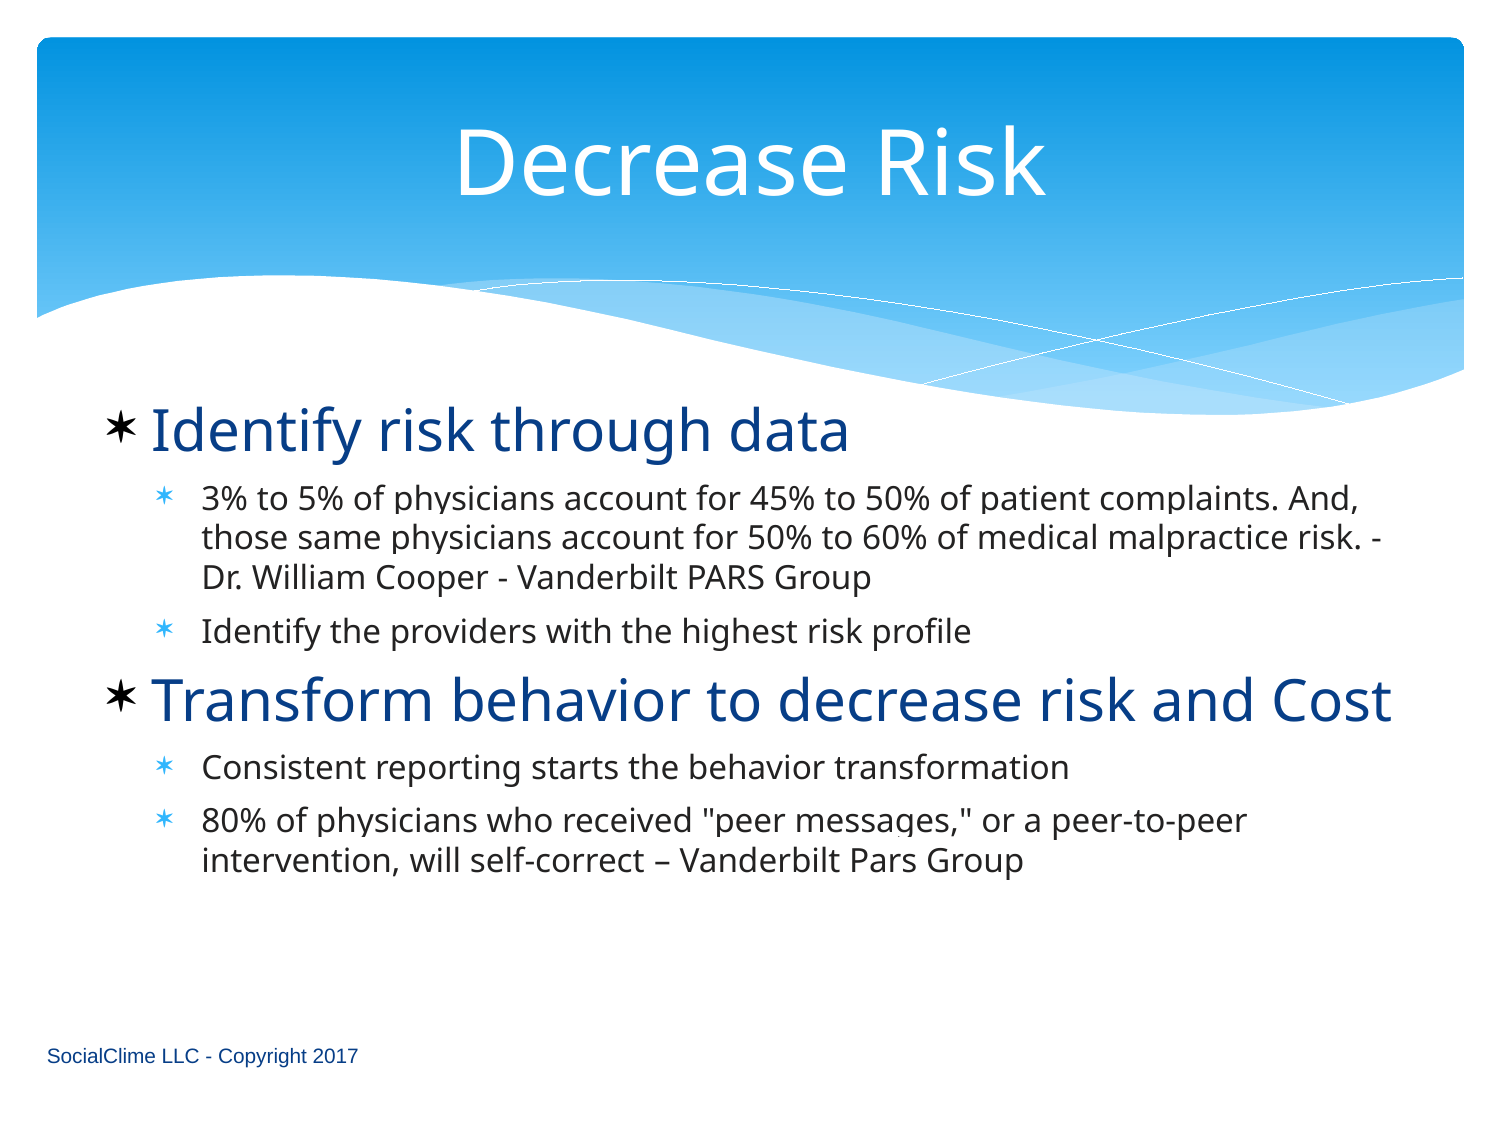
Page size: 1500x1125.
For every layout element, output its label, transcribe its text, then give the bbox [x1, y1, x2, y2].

list Identify risk through data 3% to 5% of physicians account for 45% to 50% of patient complaints. And, those same physicians account for 50% to 60% of medical malpractice risk. - Dr. William Cooper - Vanderbilt PARS Group Identify the providers with the highest risk profile Transform behavior to decrease risk and Cost Consistent reporting starts the behavior transformation 80% of physicians who received "peer messages," or a peer-to-peer intervention, will self-correct – Vanderbilt Pars Group [91, 385, 1442, 985]
footer SocialClime LLC - Copyright 2017 [31, 1025, 653, 1086]
title Decrease Risk [75, 55, 1425, 261]
